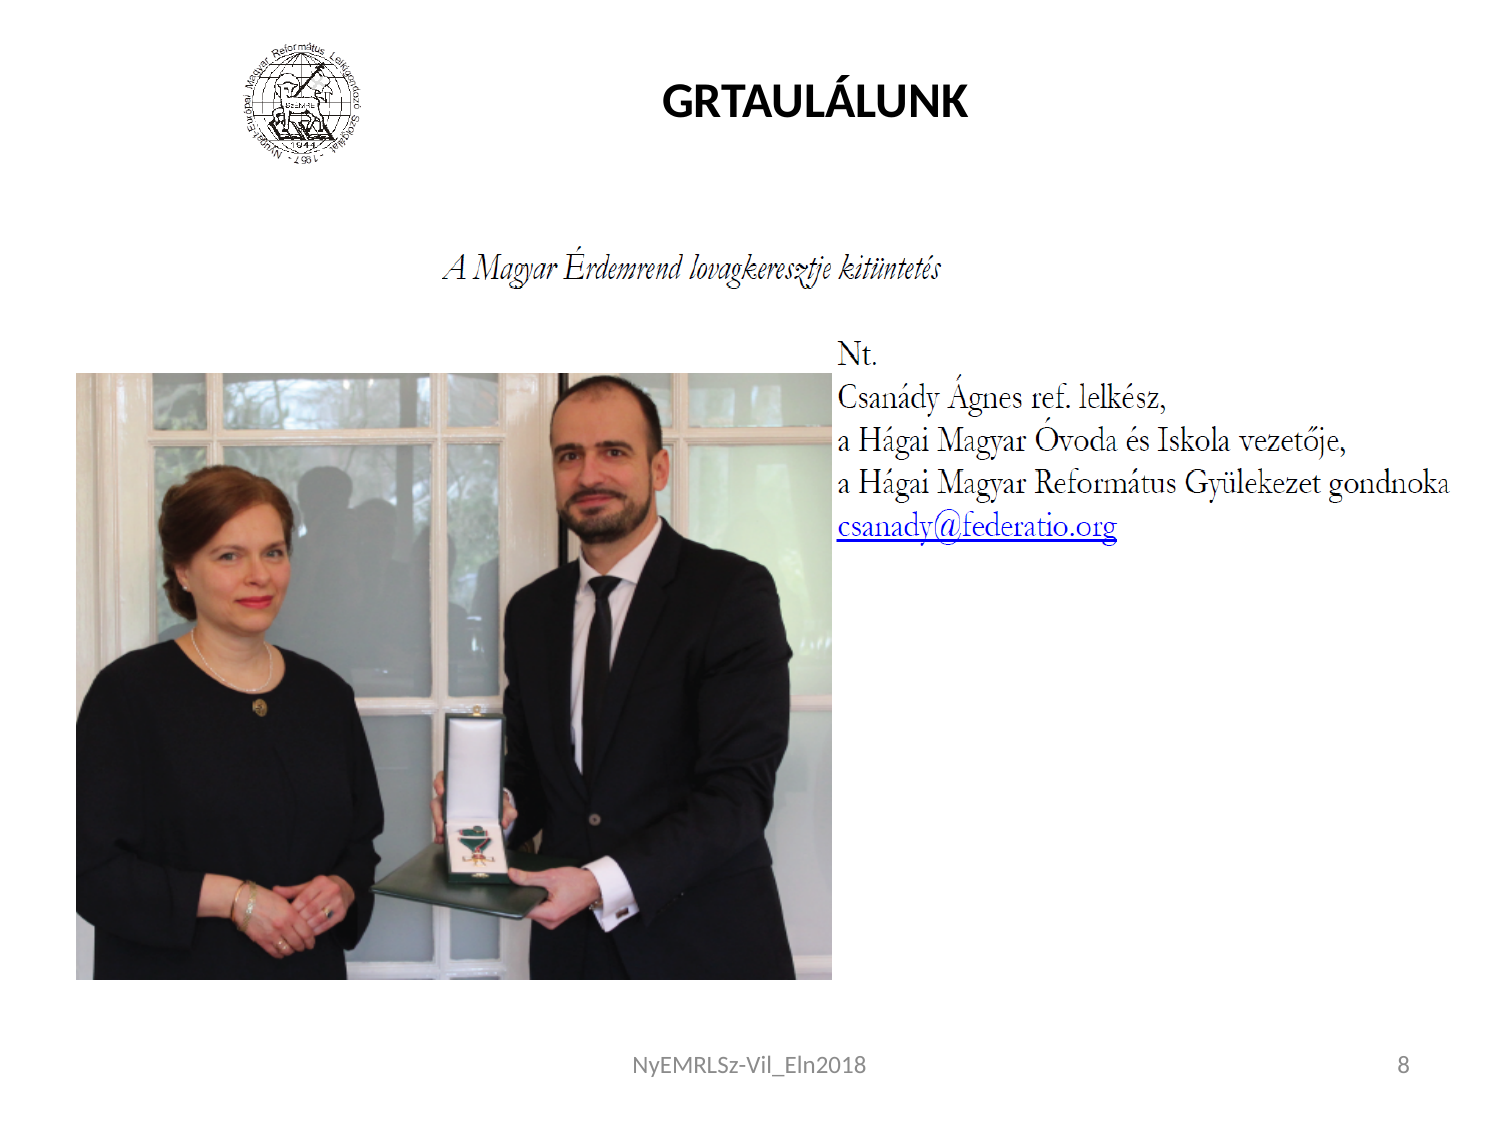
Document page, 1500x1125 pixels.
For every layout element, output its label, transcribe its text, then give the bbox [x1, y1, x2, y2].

footer NyEMRLSz-Vil_Eln2018 [512, 1024, 988, 1103]
picture [76, 242, 1459, 980]
picture [241, 42, 361, 164]
slide_number 8 [1074, 1024, 1425, 1103]
title GRTAULÁLUNK [365, 56, 1284, 138]
